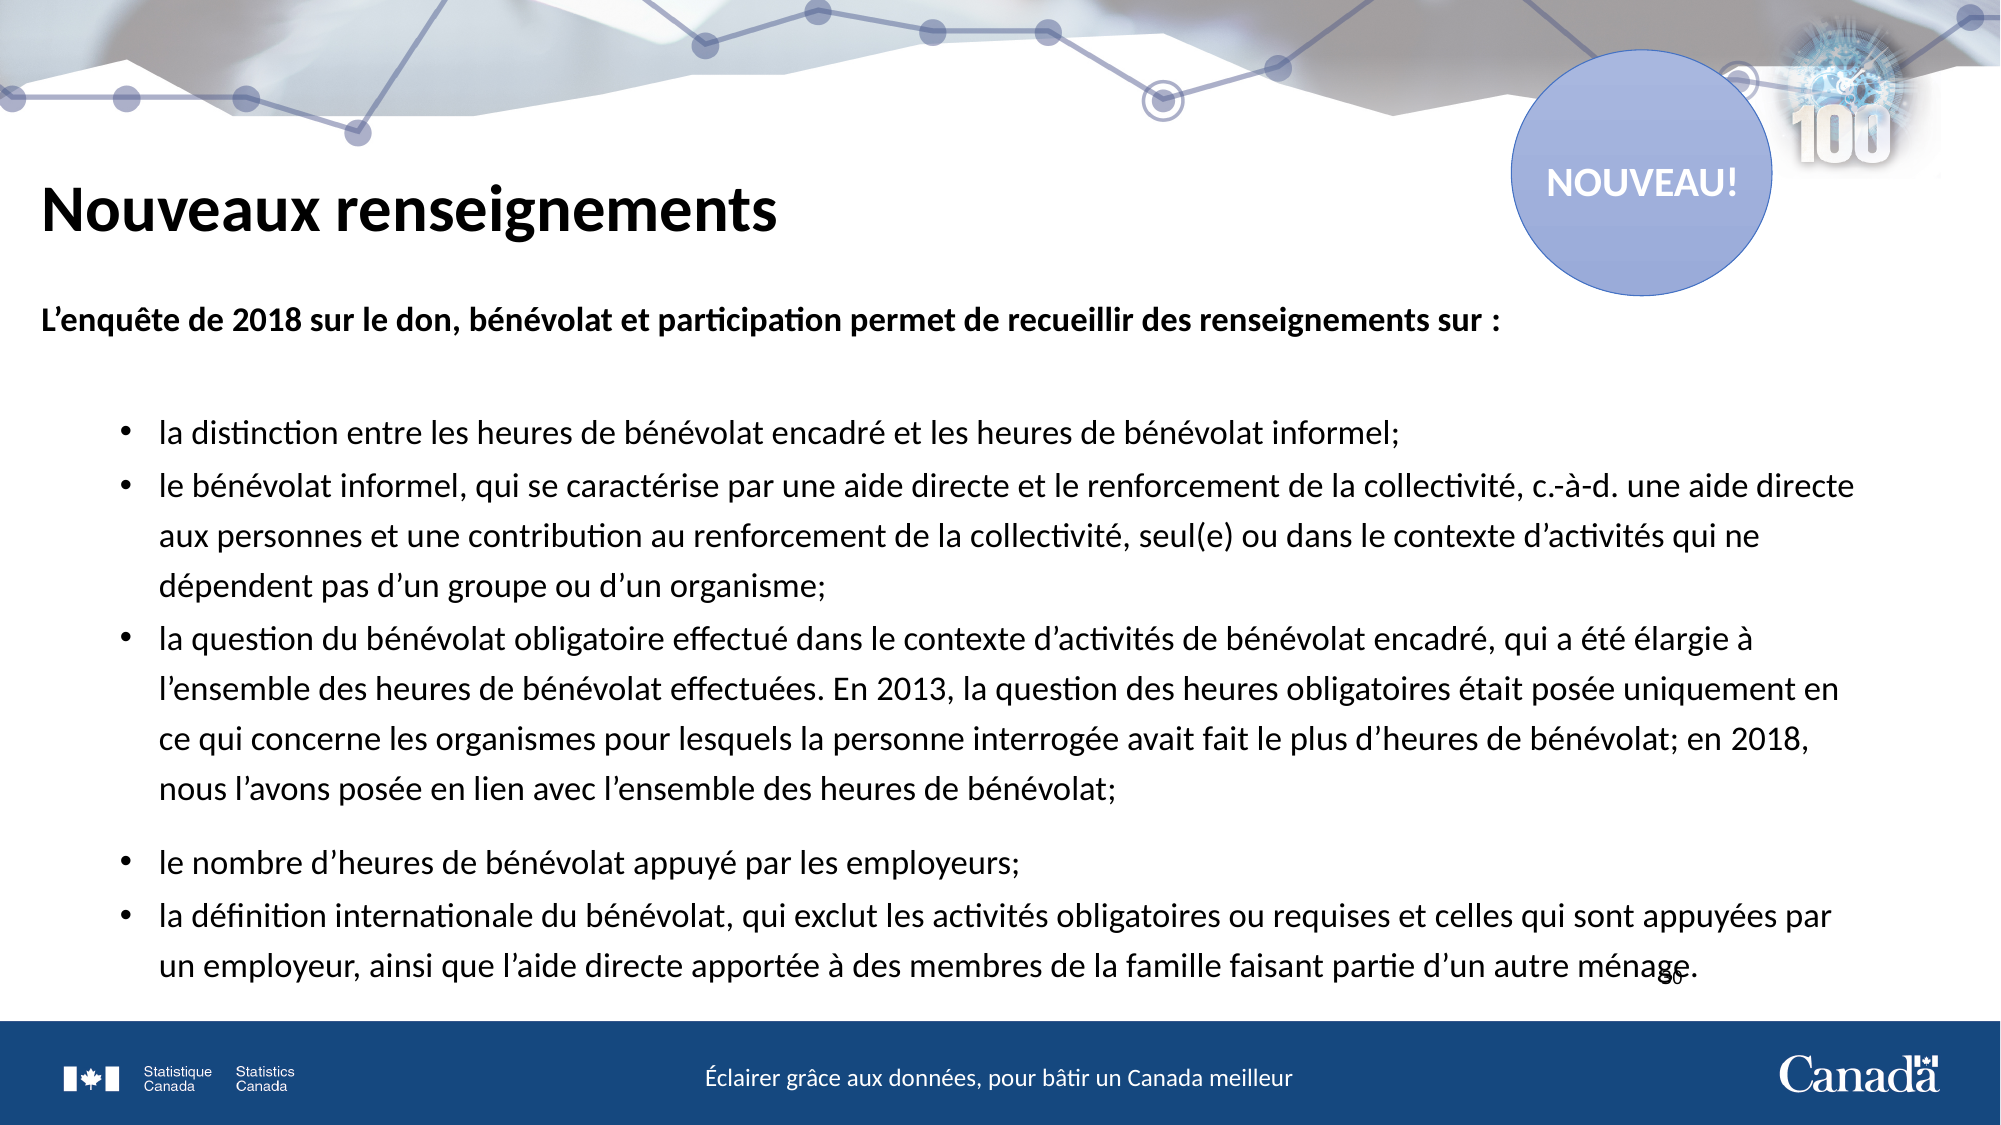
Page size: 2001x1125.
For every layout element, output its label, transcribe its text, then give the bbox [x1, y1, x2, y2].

list L’enquête de 2018 sur le don, bénévolat et participation permet de recueillir des renseignements sur : la distinction entre les heures de bénévolat encadré et les heures de bénévolat informel; le bénévolat informel, qui se caractérise par une aide directe et le renforcement de la collectivité, c.-à-d. une aide directe aux personnes et une contribution au renforcement de la collectivité, seul(e) ou dans le contexte d’activités qui ne dépendent pas d’un groupe ou d’un organisme; la question du bénévolat obligatoire effectué dans le contexte d’activités de bénévolat encadré, qui a été élargie à l’ensemble des heures de bénévolat effectuées. En 2013, la question des heures obligatoires était posée uniquement en ce qui concerne les organismes pour lesquels la personne interrogée avait fait le plus d’heures de bénévolat; en 2018, nous l’avons posée en lien avec l’ensemble des heures de bénévolat; le nombre d’heures de bénévolat appuyé par les employeurs; la définition internationale du bénévolat, qui exclut les activités obligatoires ou requises et celles qui sont appuyées par un employeur, ainsi que l’aide directe apportée à des membres de la famille faisant partie d’un autre ménage. [26, 253, 1890, 1001]
picture [0, 0, 2001, 1125]
text_box [1749, 100, 2000, 108]
slide_number 30 [1642, 958, 1698, 1001]
text_box NOUVEAU! [1531, 147, 1755, 213]
title Nouveaux renseignements [26, 106, 1541, 253]
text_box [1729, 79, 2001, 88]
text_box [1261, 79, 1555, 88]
title Bénévolat non encadré : le renforcement direct de la collectivité [1761, 120, 1991, 129]
text_box 24 septembre 2021 [1260, 89, 1544, 98]
text_box 24 septembre 2021 [1739, 89, 2001, 98]
text_box [1510, 49, 1773, 297]
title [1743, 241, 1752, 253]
text_box [1755, 110, 1997, 118]
text_box [1262, 100, 1535, 106]
